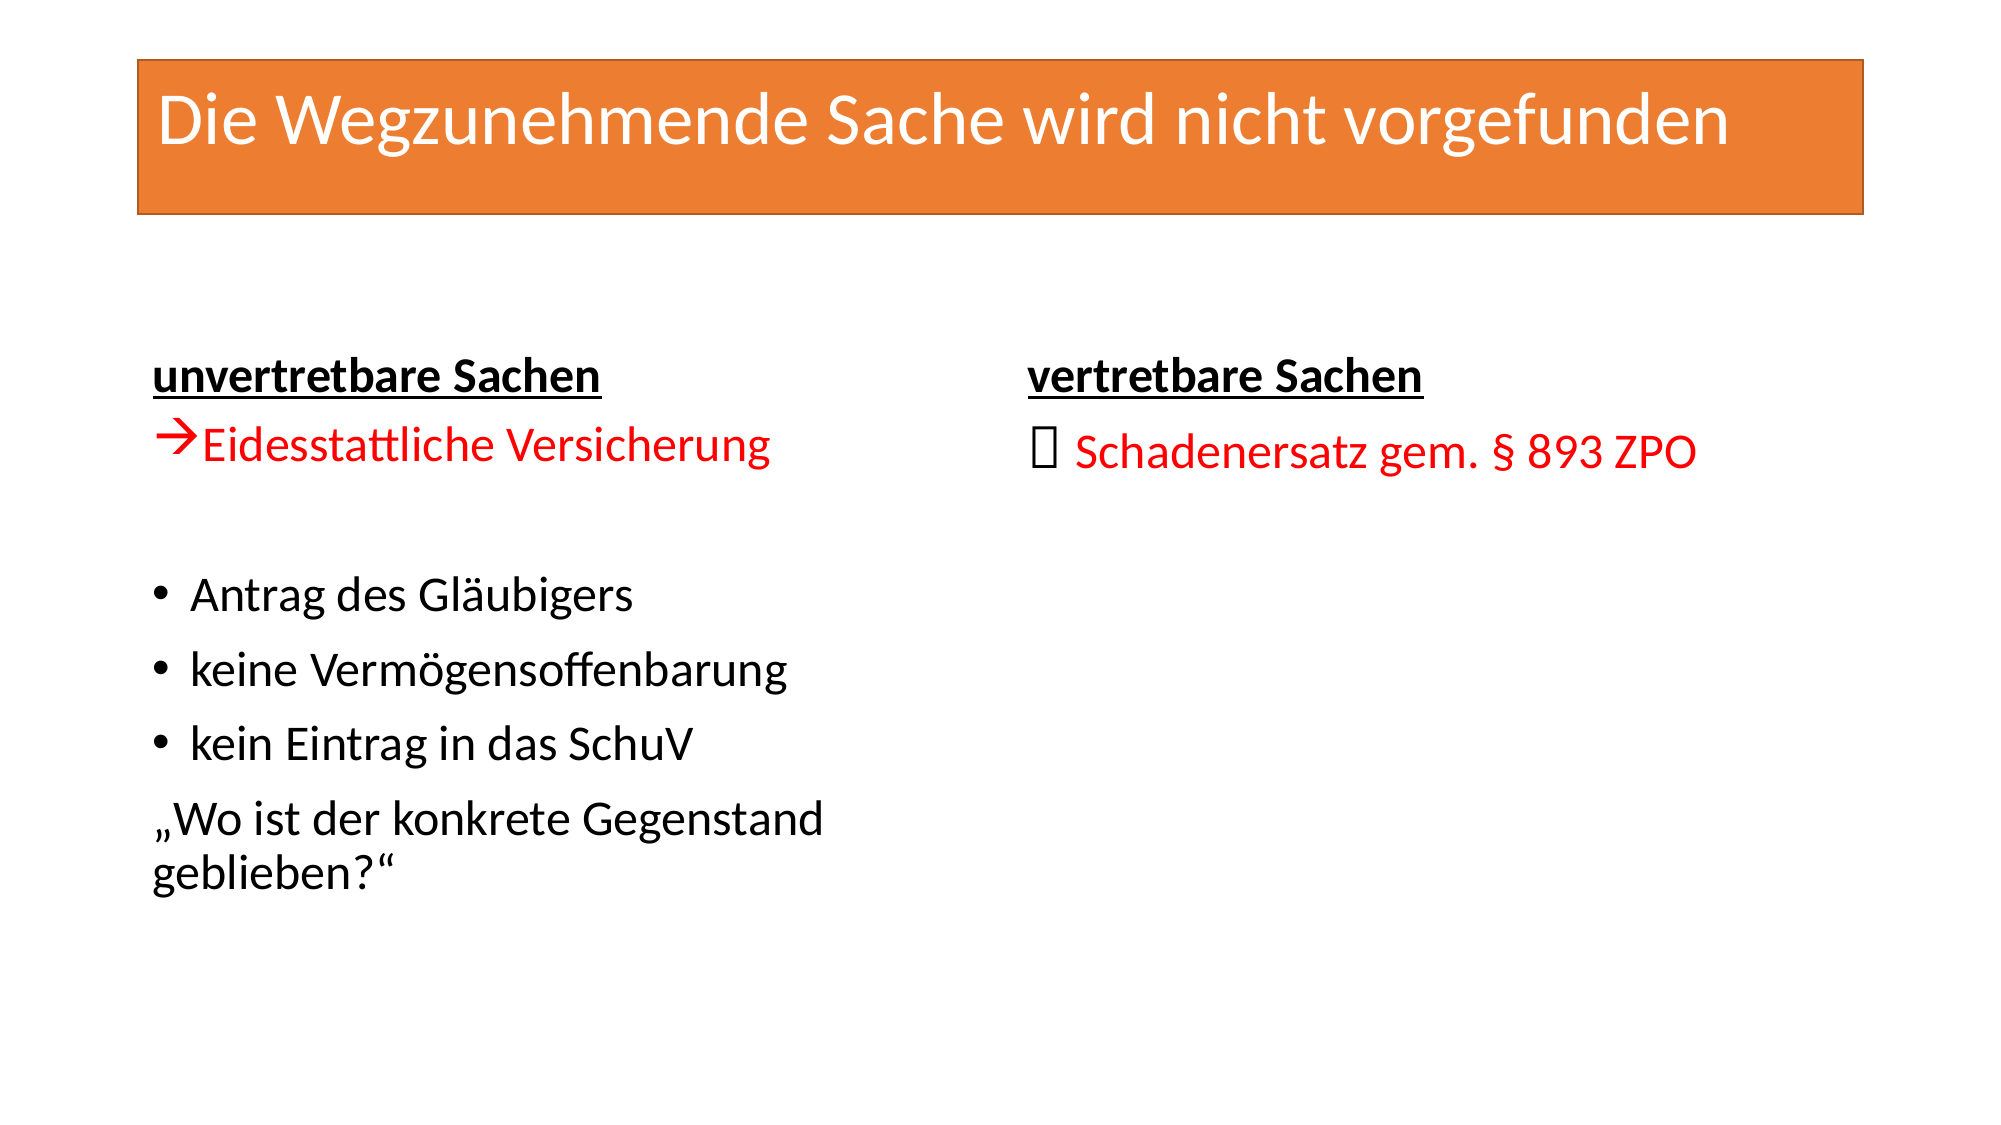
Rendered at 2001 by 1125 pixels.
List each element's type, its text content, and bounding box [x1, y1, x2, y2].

title Die Wegzunehmende Sache wird nicht vorgefunden [137, 59, 1864, 215]
list vertretbare Sachen [1012, 275, 1863, 410]
list Eidesstattliche Versicherung Antrag des Gläubigers keine Vermögensoffenbarung kein Eintrag in das SchuV „Wo ist der konkrete Gegenstand geblieben?“ [137, 410, 984, 1016]
list  Schadenersatz gem. § 893 ZPO [1012, 410, 1863, 1016]
list unvertretbare Sachen [137, 275, 984, 410]
